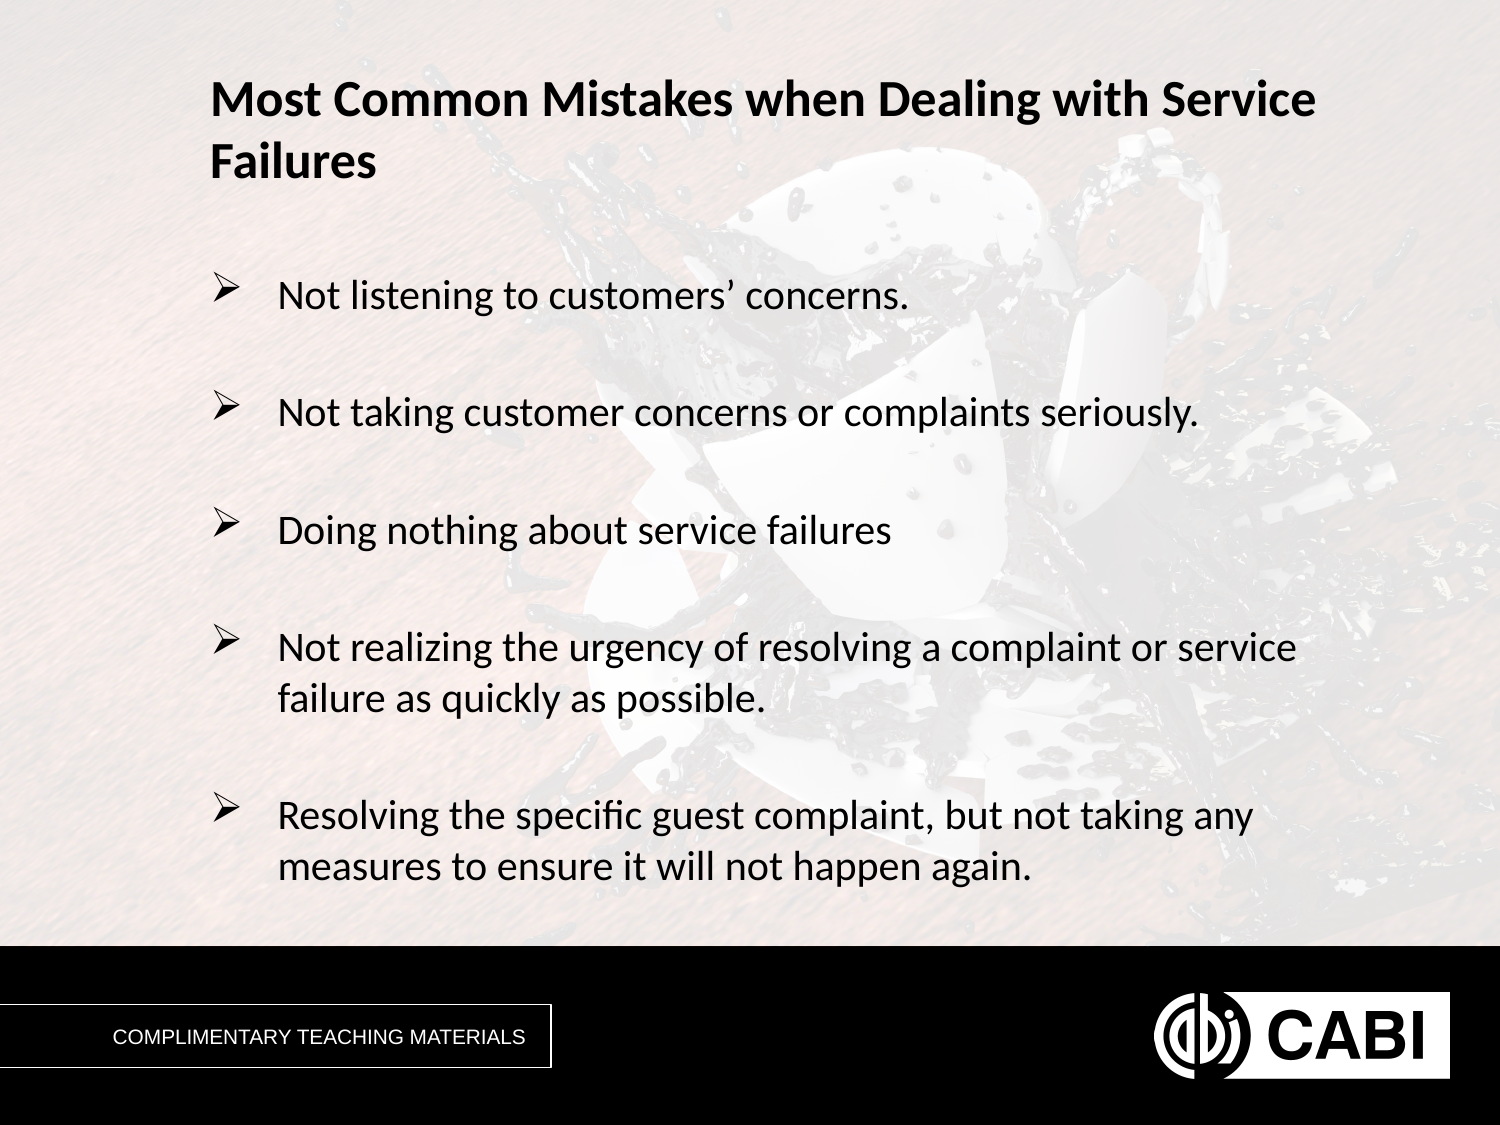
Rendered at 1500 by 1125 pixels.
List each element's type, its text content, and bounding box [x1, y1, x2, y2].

picture [1154, 992, 1450, 1079]
list Not listening to customers’ concerns. Not taking customer concerns or complaints seriously. Doing nothing about service failures Not realizing the urgency of resolving a complaint or service failure as quickly as possible. Resolving the specific guest complaint, but not taking any measures to ensure it will not happen again. [195, 259, 1376, 900]
title Most Common Mistakes when Dealing with Service Failures [195, 45, 1376, 209]
